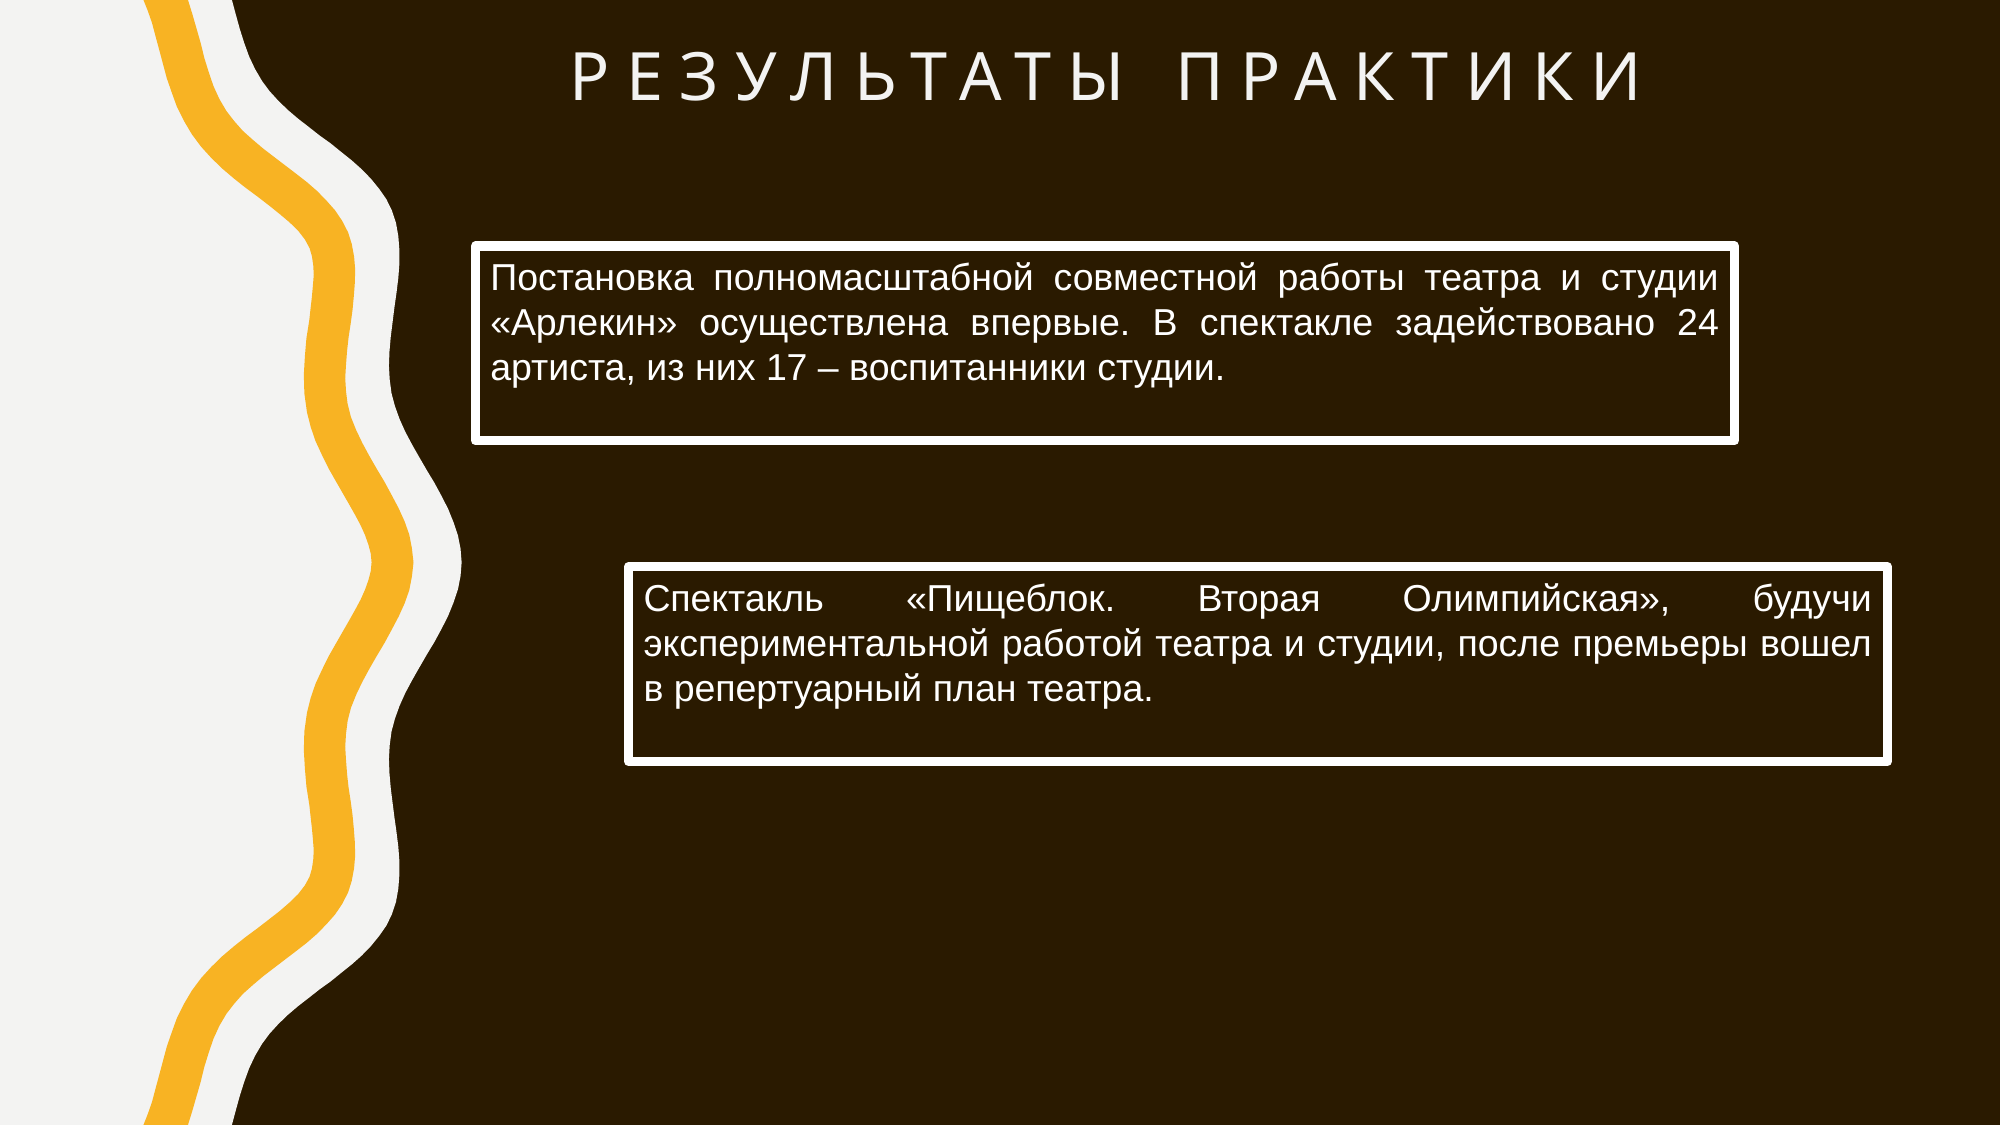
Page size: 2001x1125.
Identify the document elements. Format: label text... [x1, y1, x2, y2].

text_box Постановка полномасштабной совместной работы театра и студии «Арлекин» осуществлена впервые. В спектакле задействовано 24 артиста, из них 17 – воспитанники студии. [475, 246, 1735, 441]
text_box Спектакль «Пищеблок. Вторая Олимпийская», будучи экспериментальной работой театра и студии, после премьеры вошел в репертуарный план театра. [628, 566, 1888, 762]
title Результаты практики [554, 33, 1888, 123]
